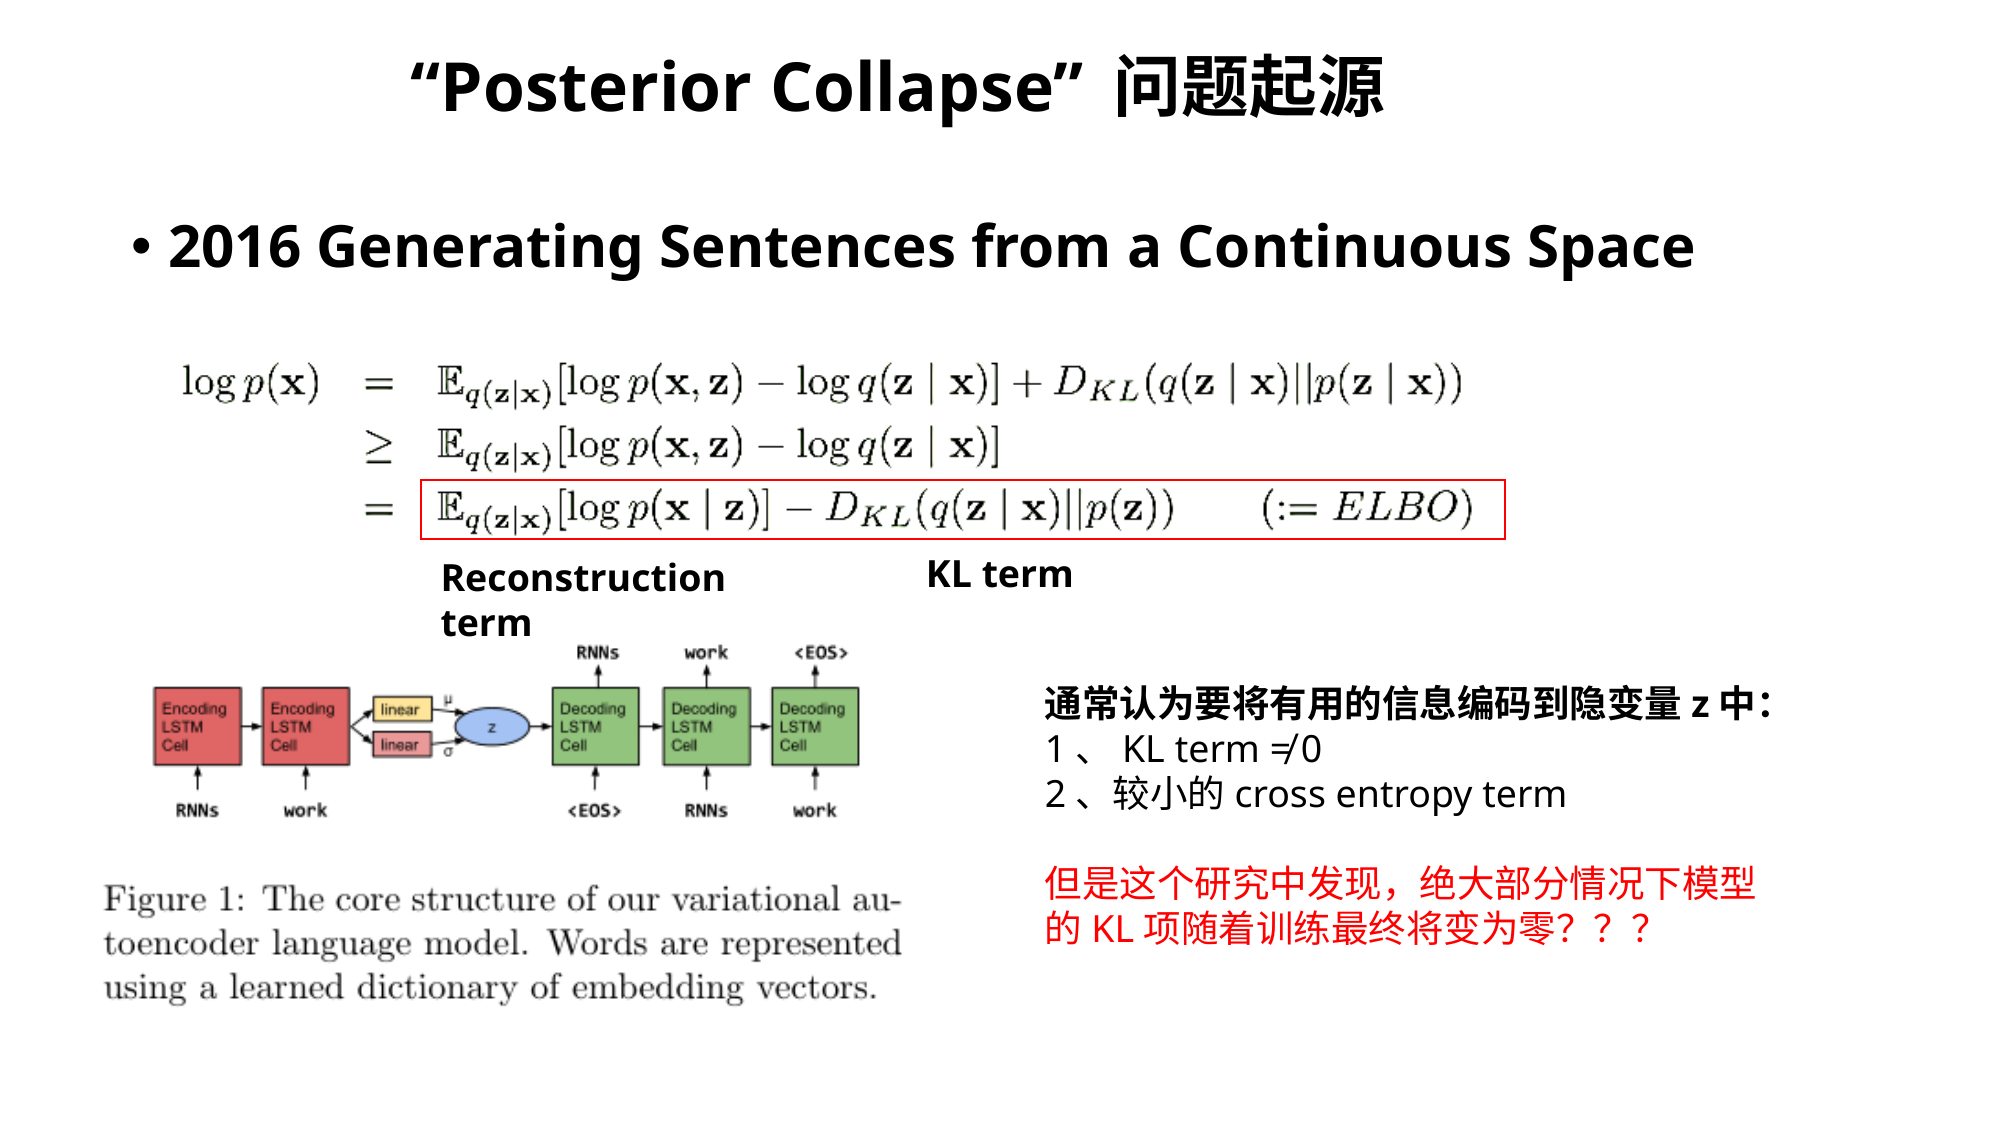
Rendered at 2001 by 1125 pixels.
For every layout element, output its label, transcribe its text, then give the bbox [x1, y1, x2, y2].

text_box Reconstruction term [425, 550, 825, 625]
text_box KL term [911, 550, 1089, 648]
picture [91, 625, 911, 1019]
list 2016 Generating Sentences from a Continuous Space [116, 210, 1841, 320]
title “Posterior Collapse” 问题起源 [395, 27, 1532, 152]
text_box 通常认为要将有用的信息编码到隐变量z中： 1、KL term ≠ 0 2、较小的cross entropy term 但是这个研究中发现，绝大部分情况下模型的KL项随着训练最终将变为零？？？ [1030, 672, 1799, 958]
picture [174, 352, 1506, 550]
